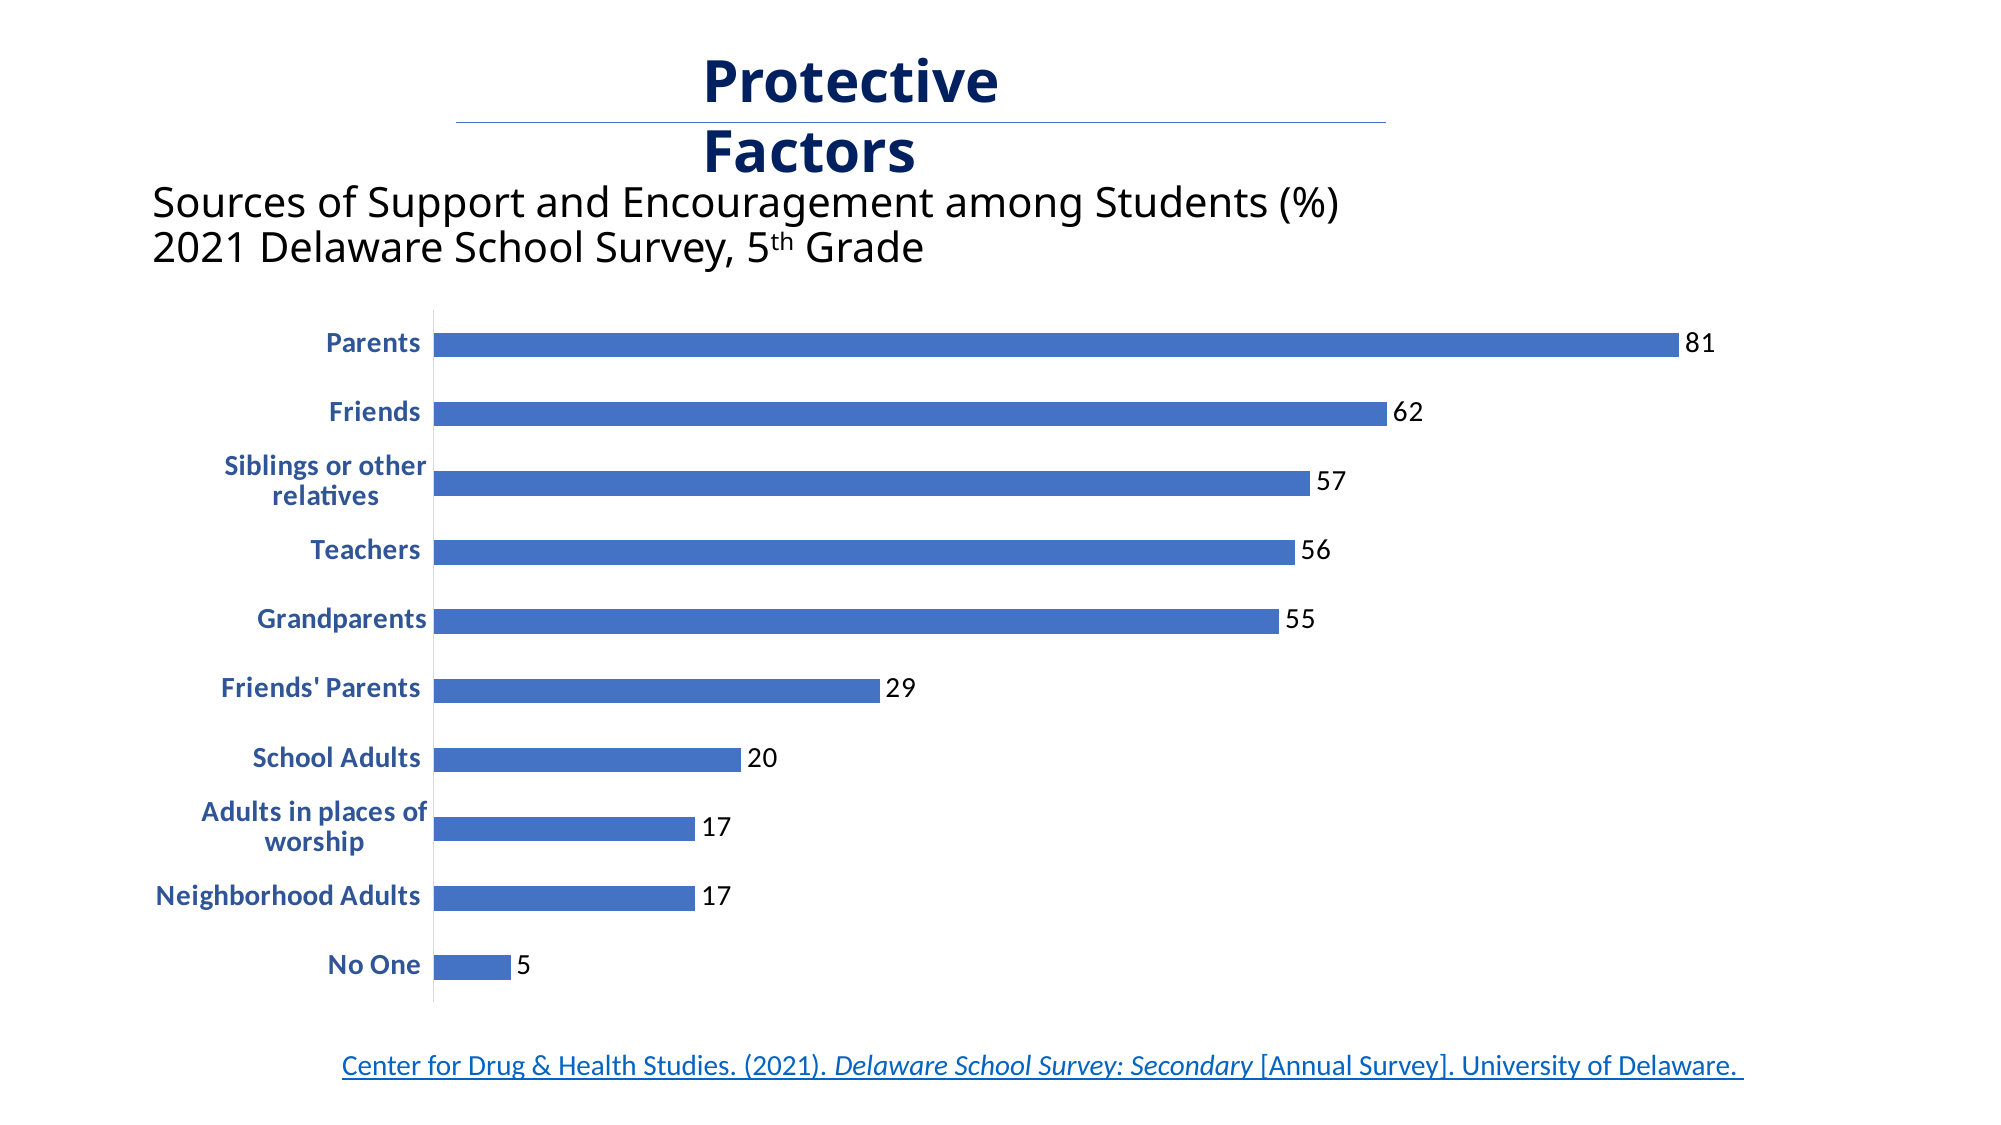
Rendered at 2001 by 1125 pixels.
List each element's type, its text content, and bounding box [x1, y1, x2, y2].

text_box Protective Factors [687, 36, 1172, 122]
text_box Center for Drug & Health Studies. (2021). Delaware School Survey: Secondary [Annual Survey]. University of Delaware. [317, 1036, 1792, 1090]
text_box Protective Factors [687, 123, 1172, 192]
chart [137, 299, 1863, 1014]
title Sources of Support and Encouragement among Students (%) 2021 Delaware School Survey, 5th Grade [137, 176, 1863, 278]
